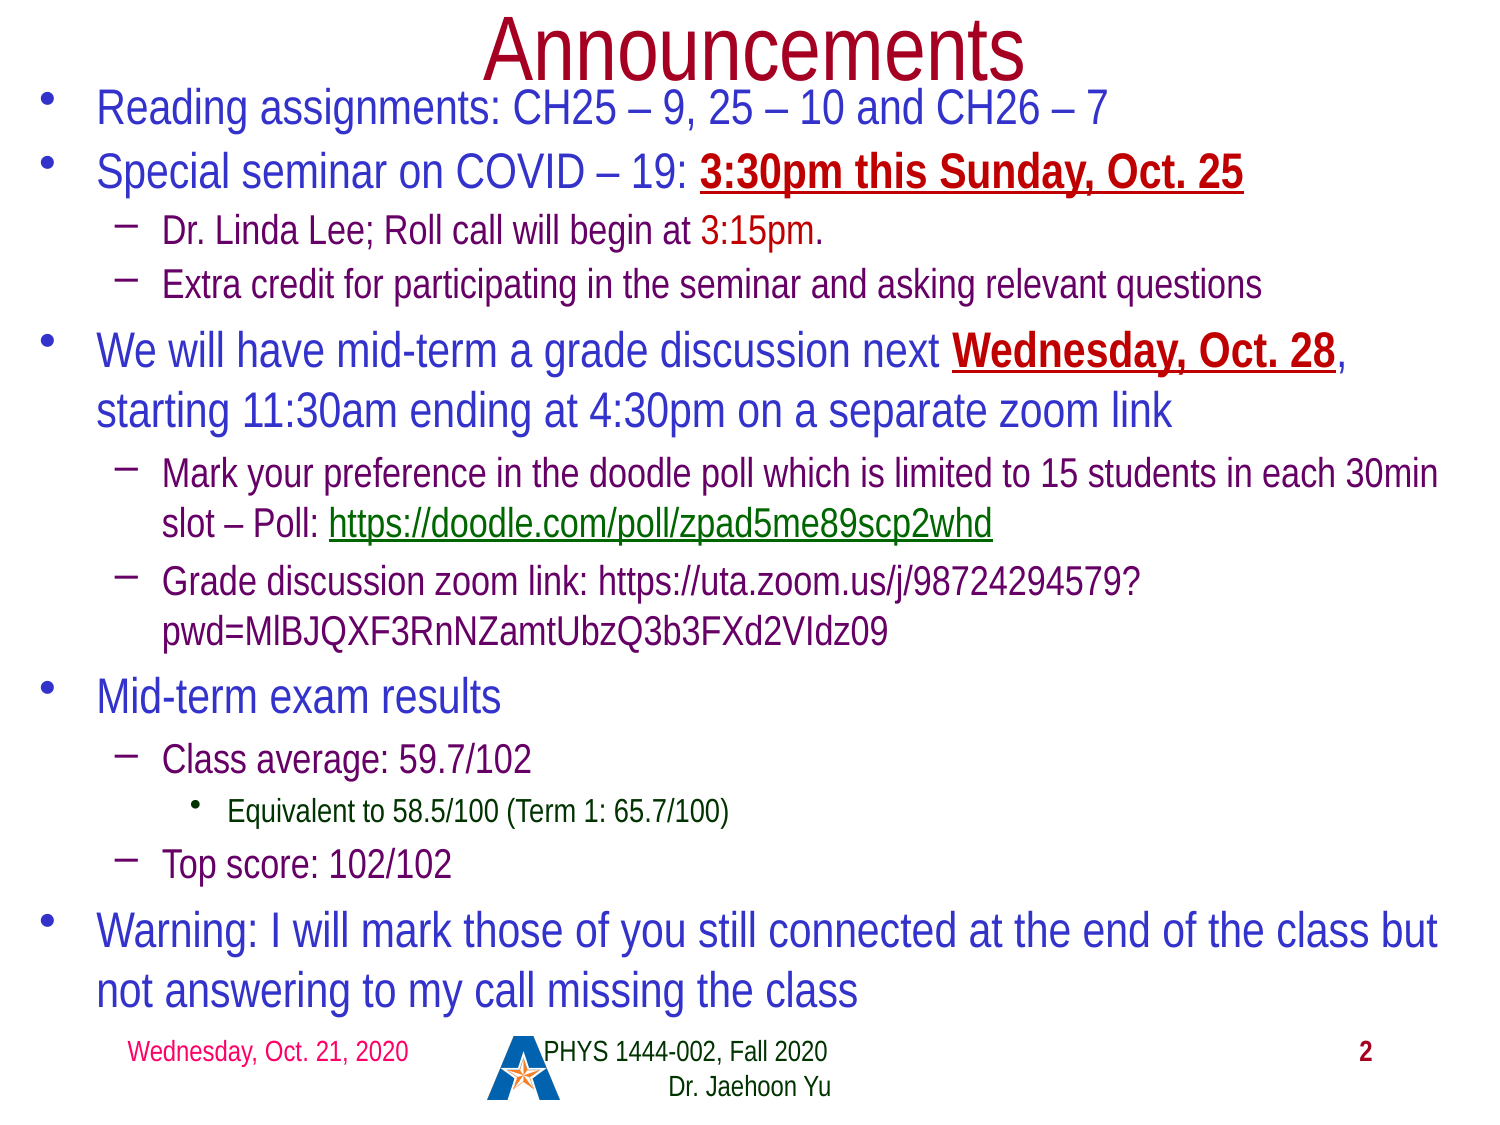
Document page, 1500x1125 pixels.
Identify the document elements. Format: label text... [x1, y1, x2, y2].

slide_number 2 [1074, 1024, 1388, 1101]
list Reading assignments: CH25 – 9, 25 – 10 and CH26 – 7 Special seminar on COVID – 19: 3:30pm this Sunday, Oct. 25 Dr. Linda Lee; Roll call will begin at 3:15pm. Extra credit for participating in the seminar and asking relevant questions We will have mid-term a grade discussion next Wednesday, Oct. 28, starting 11:30am ending at 4:30pm on a separate zoom link Mark your preference in the doodle poll which is limited to 15 students in each 30min slot – Poll: https://doodle.com/poll/zpad5me89scp2whd Grade discussion zoom link: https://uta.zoom.us/j/98724294579?pwd=MlBJQXF3RnNZamtUbzQ3b3FXd2VIdz09 Mid-term exam results Class average: 59.7/102 Equivalent to 58.5/100 (Term 1: 65.7/100) Top score: 102/102 Warning: I will mark those of you still connected at the end of the class but not answering to my call missing the class [24, 66, 1476, 1001]
picture [487, 1036, 512, 1100]
footer PHYS 1444-002, Fall 2020 Dr. Jaehoon Yu [512, 1024, 988, 1101]
title Announcements [117, 0, 1393, 66]
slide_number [112, 1024, 426, 1101]
